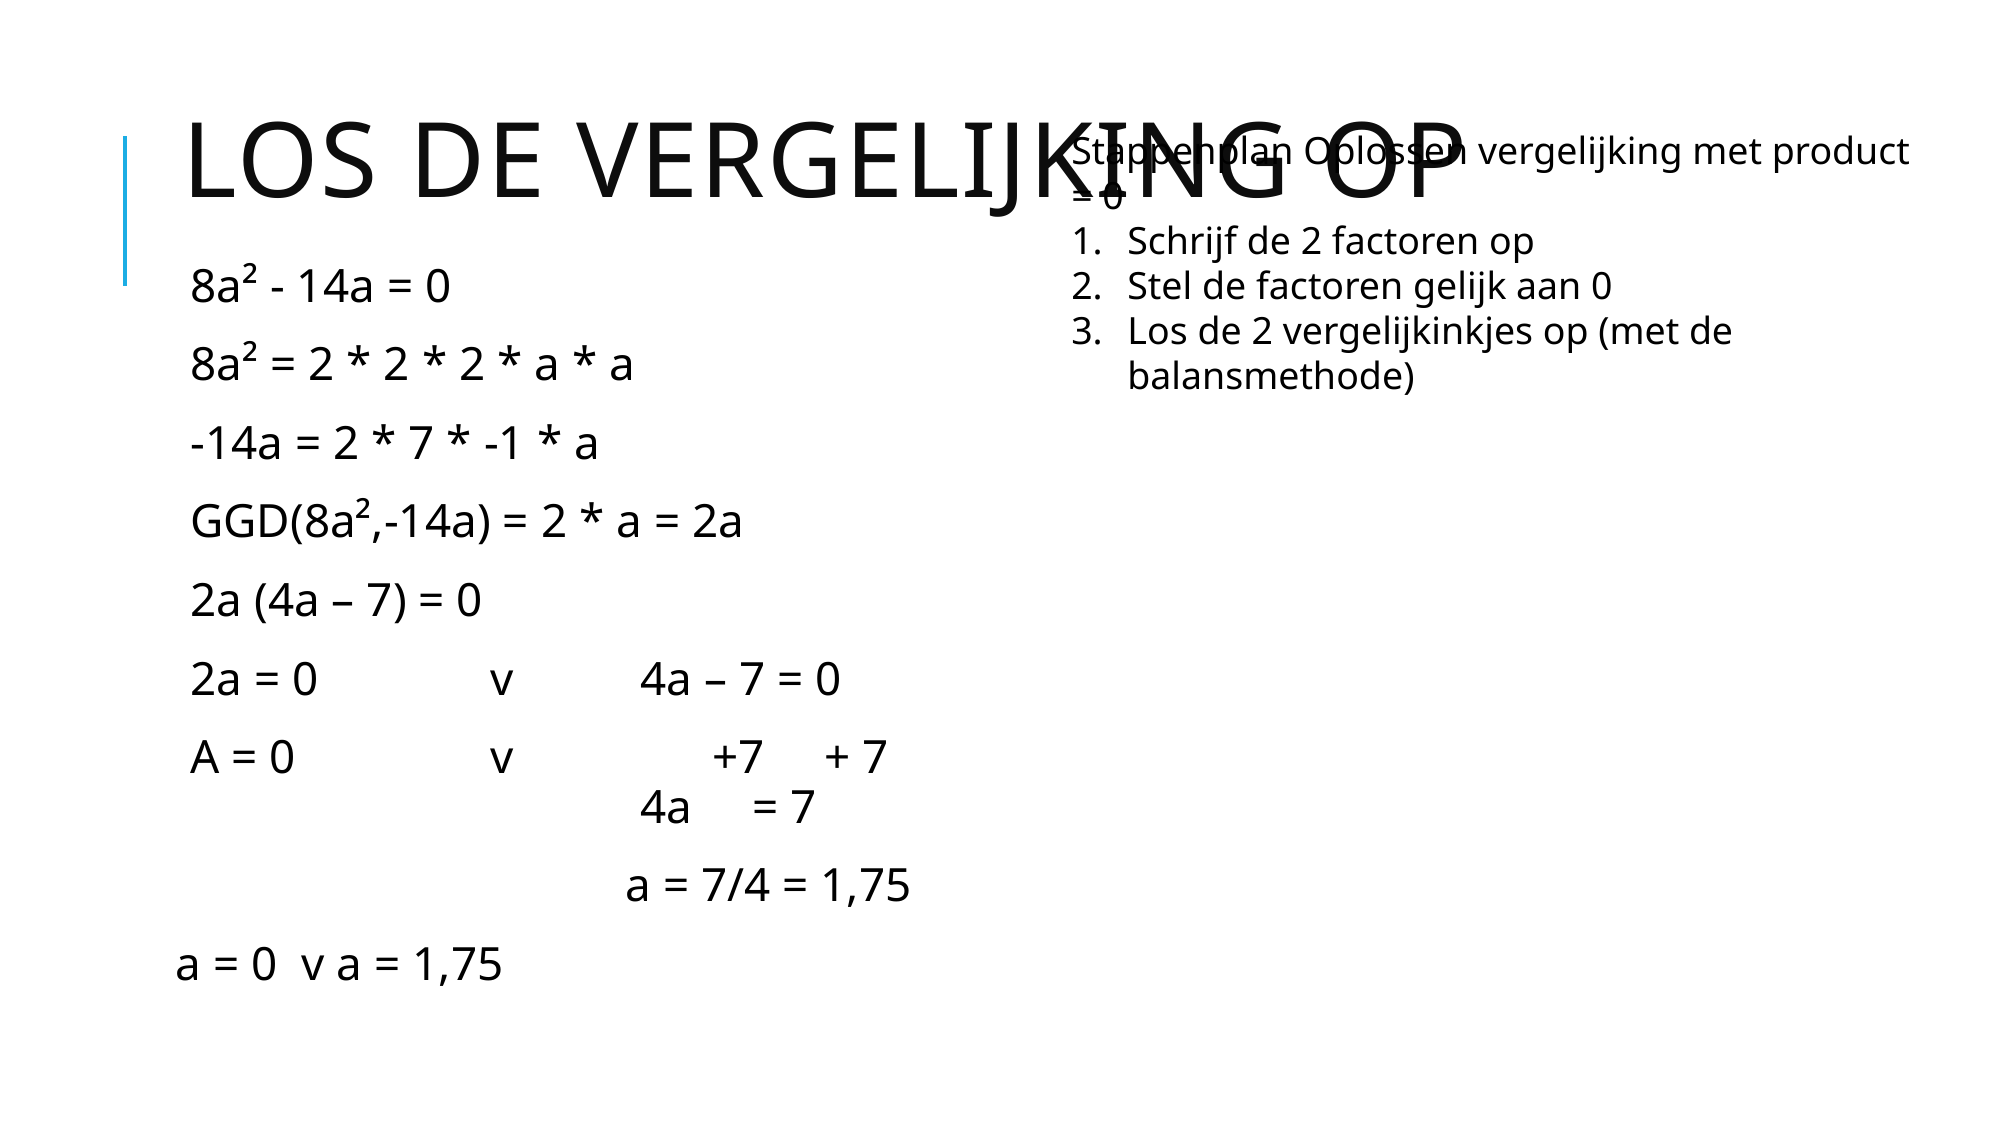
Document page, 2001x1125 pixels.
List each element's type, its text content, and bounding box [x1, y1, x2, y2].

text_box Stappenplan Oplossen vergelijking met product = 0 Schrijf de 2 factoren op Stel de factoren gelijk aan 0 Los de 2 vergelijkinkjes op (met de balansmethode) [1056, 119, 1944, 450]
title Los de vergelijking op [168, 96, 1763, 240]
list 8a² - 14a = 0 8a² = 2 * 2 * 2 * a * a -14a = 2 * 7 * -1 * a GGD(8a²,-14a) = 2 * a = 2a 2a (4a – 7) = 0 2a = 0 v 4a – 7 = 0 A = 0 v +7 + 7 4a = 7 a = 7/4 = 1,75 a = 0 v a = 1,75 [168, 255, 1763, 1070]
